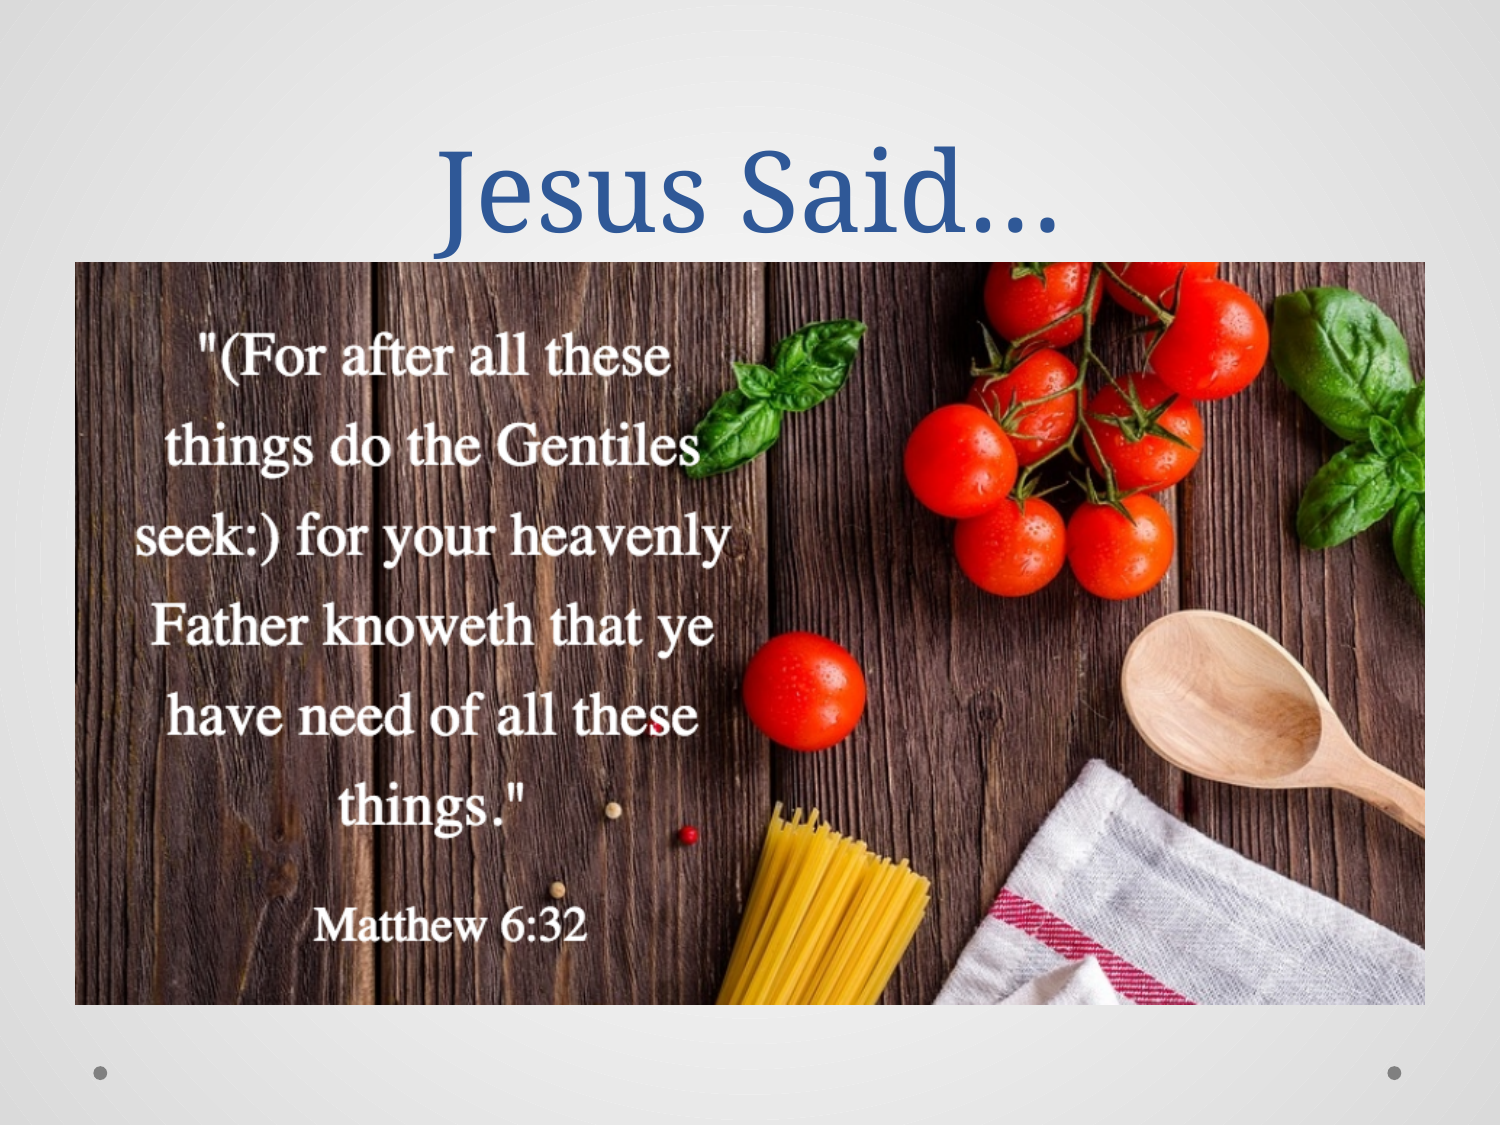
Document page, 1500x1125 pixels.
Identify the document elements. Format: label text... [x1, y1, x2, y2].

title Jesus Said… [75, 0, 1425, 261]
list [74, 262, 1426, 1006]
